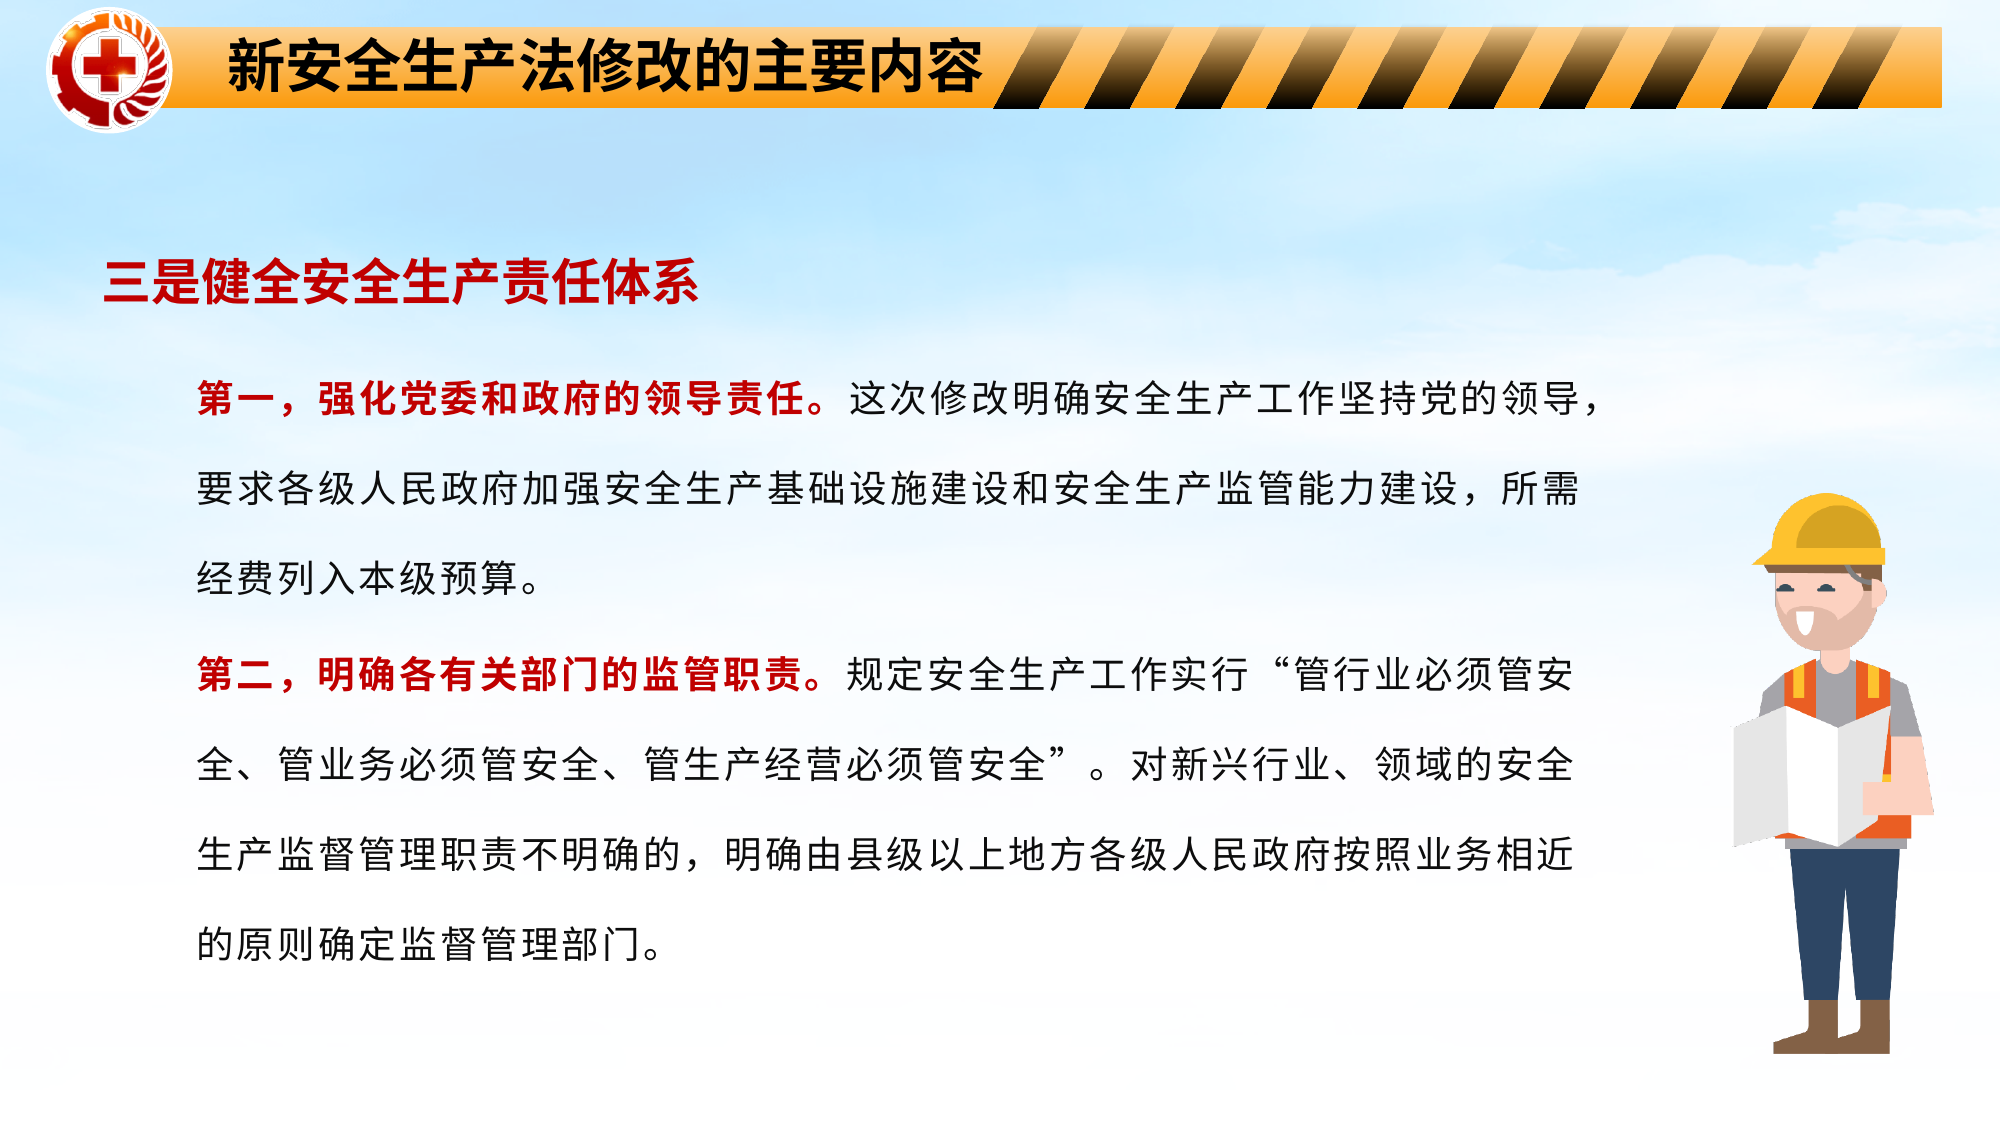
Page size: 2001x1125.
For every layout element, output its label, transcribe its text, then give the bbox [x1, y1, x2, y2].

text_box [46, 6, 1942, 134]
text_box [0, 0, 2000, 1125]
picture [1730, 493, 1956, 1054]
text_box 三是健全安全生产责任体系 [86, 195, 788, 319]
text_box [181, 322, 1599, 894]
